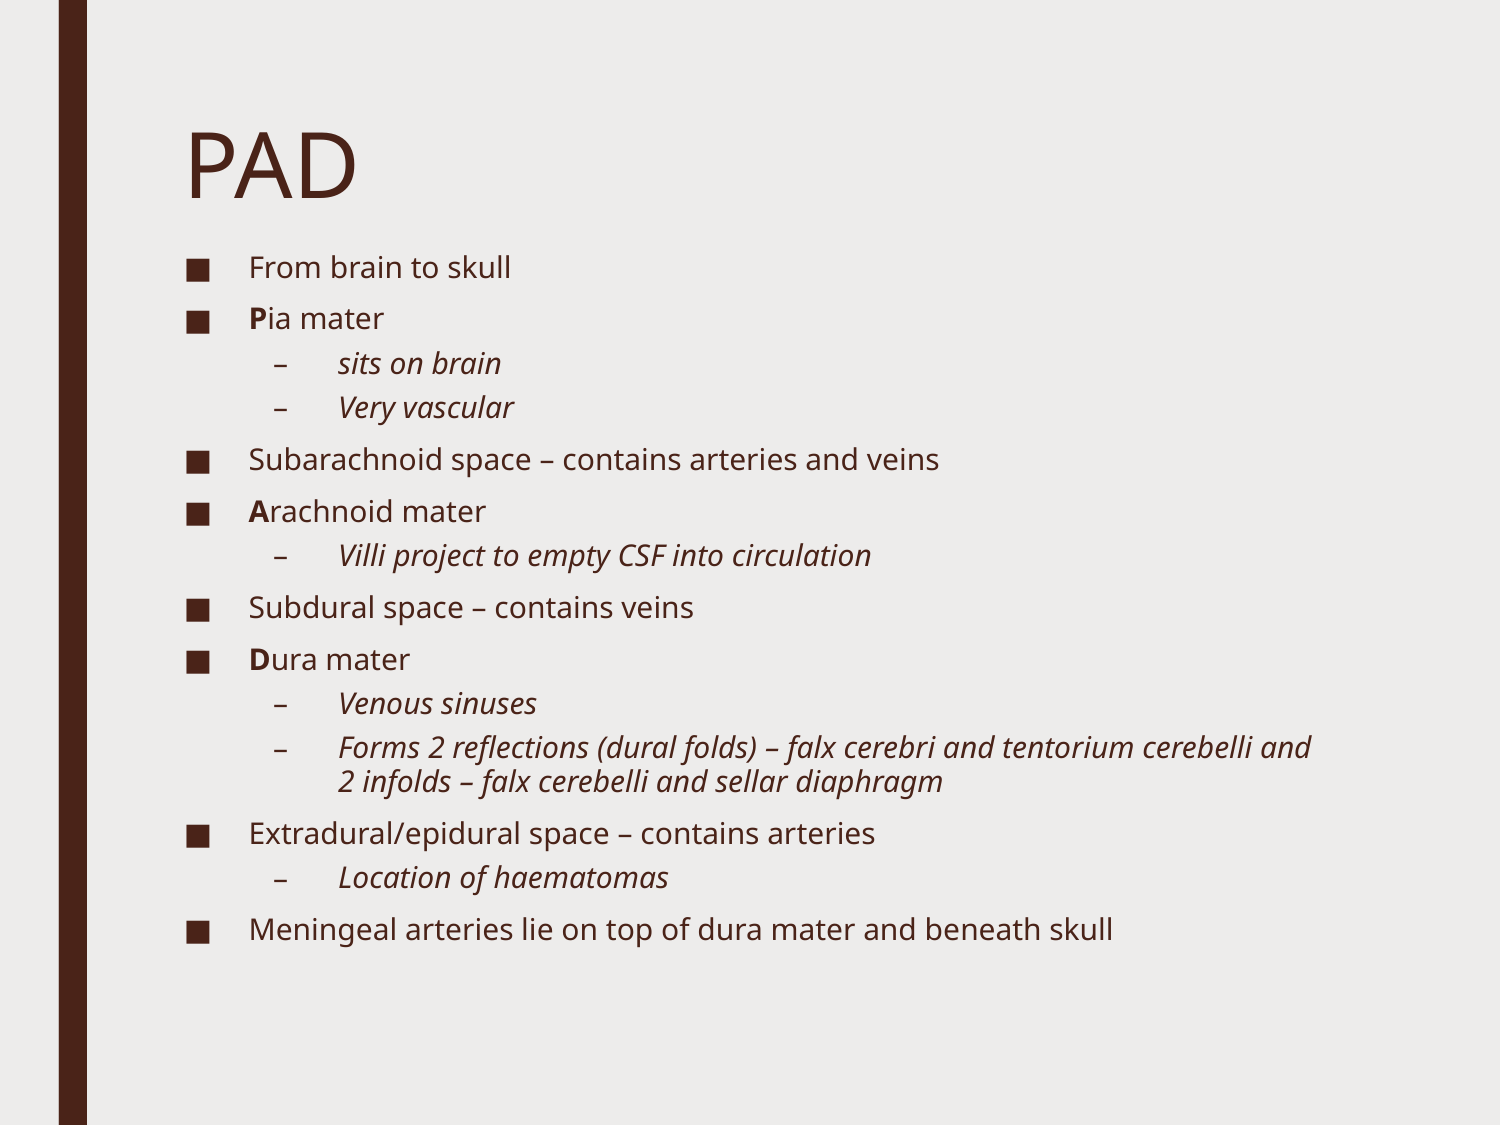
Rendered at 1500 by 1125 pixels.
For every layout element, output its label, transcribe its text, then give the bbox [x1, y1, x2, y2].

title PAD [168, 112, 1351, 243]
list From brain to skull Pia mater sits on brain Very vascular Subarachnoid space – contains arteries and veins Arachnoid mater Villi project to empty CSF into circulation Subdural space – contains veins Dura mater Venous sinuses Forms 2 reflections (dural folds) – falx cerebri and tentorium cerebelli and 2 infolds – falx cerebelli and sellar diaphragm Extradural/epidural space – contains arteries Location of haematomas Meningeal arteries lie on top of dura mater and beneath skull [168, 243, 1351, 963]
